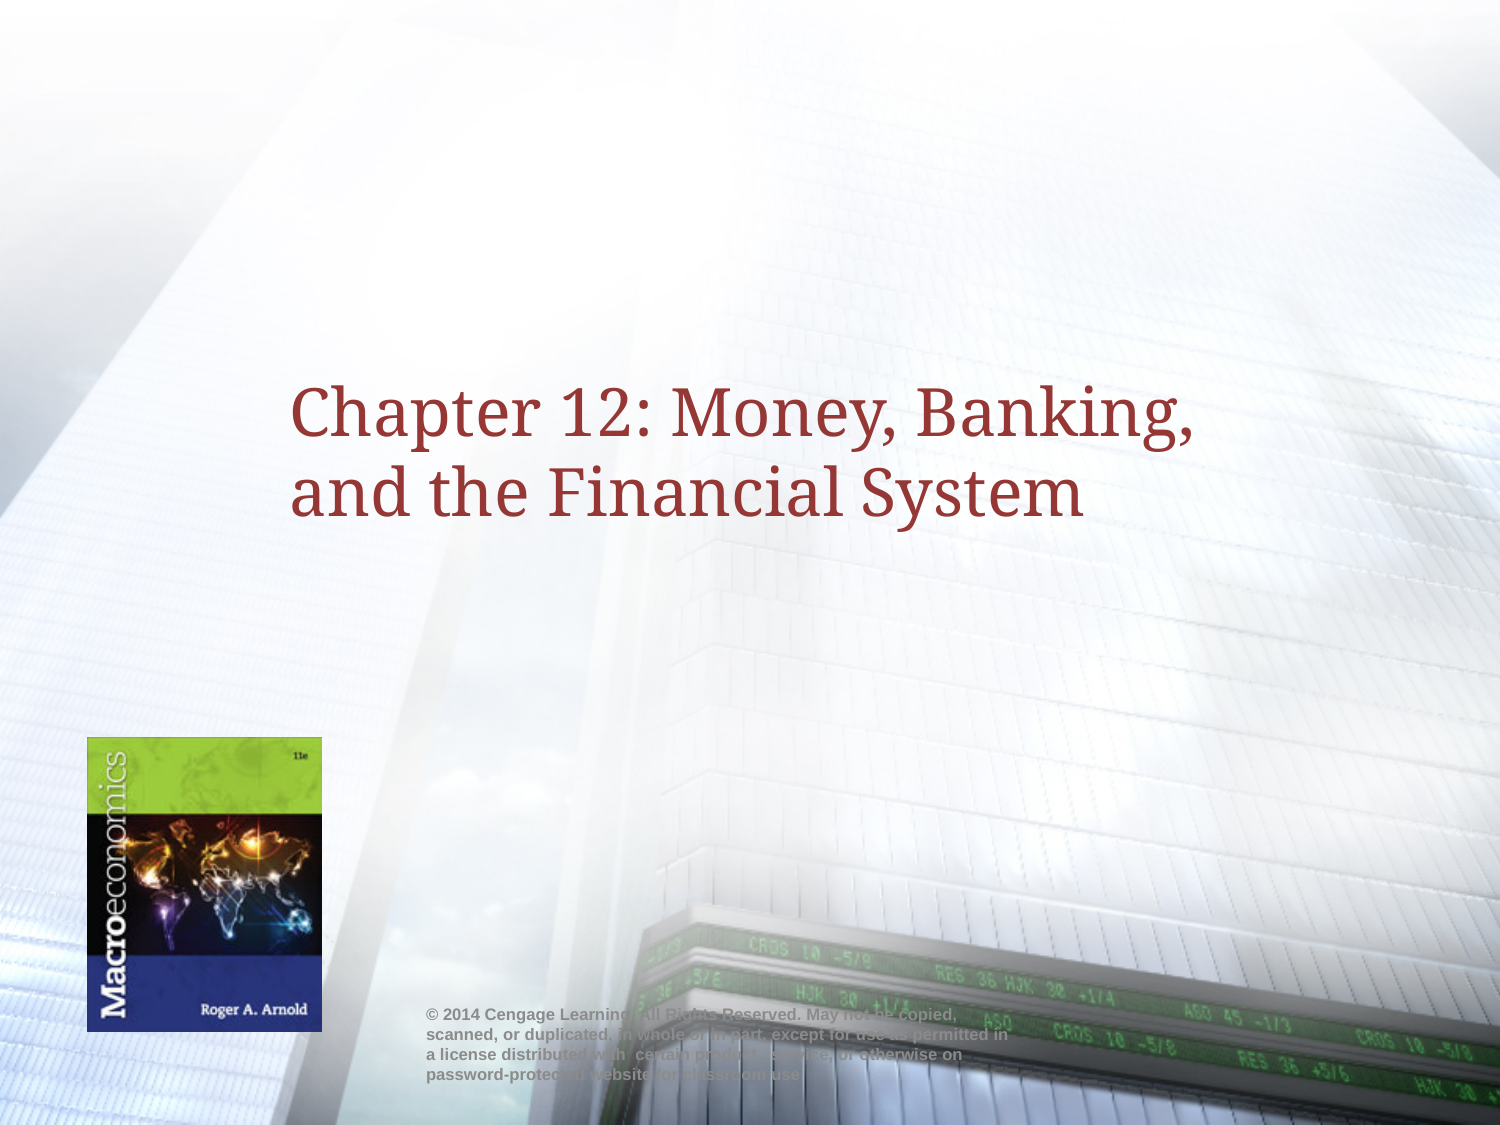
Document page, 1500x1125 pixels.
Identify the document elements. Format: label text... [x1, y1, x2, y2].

picture [0, 0, 1500, 1125]
text_box [326, 937, 1413, 988]
text_box © 2014 Cengage Learning. All Rights Reserved. May not be copied, scanned, or duplicated, in whole or in part, except for use as permitted in a license distributed with certain product , service, or otherwise on password-protected website for classroom use [412, 1012, 1025, 1076]
text_box Chapter 12: Money, Banking, and the Financial System [274, 362, 1263, 538]
